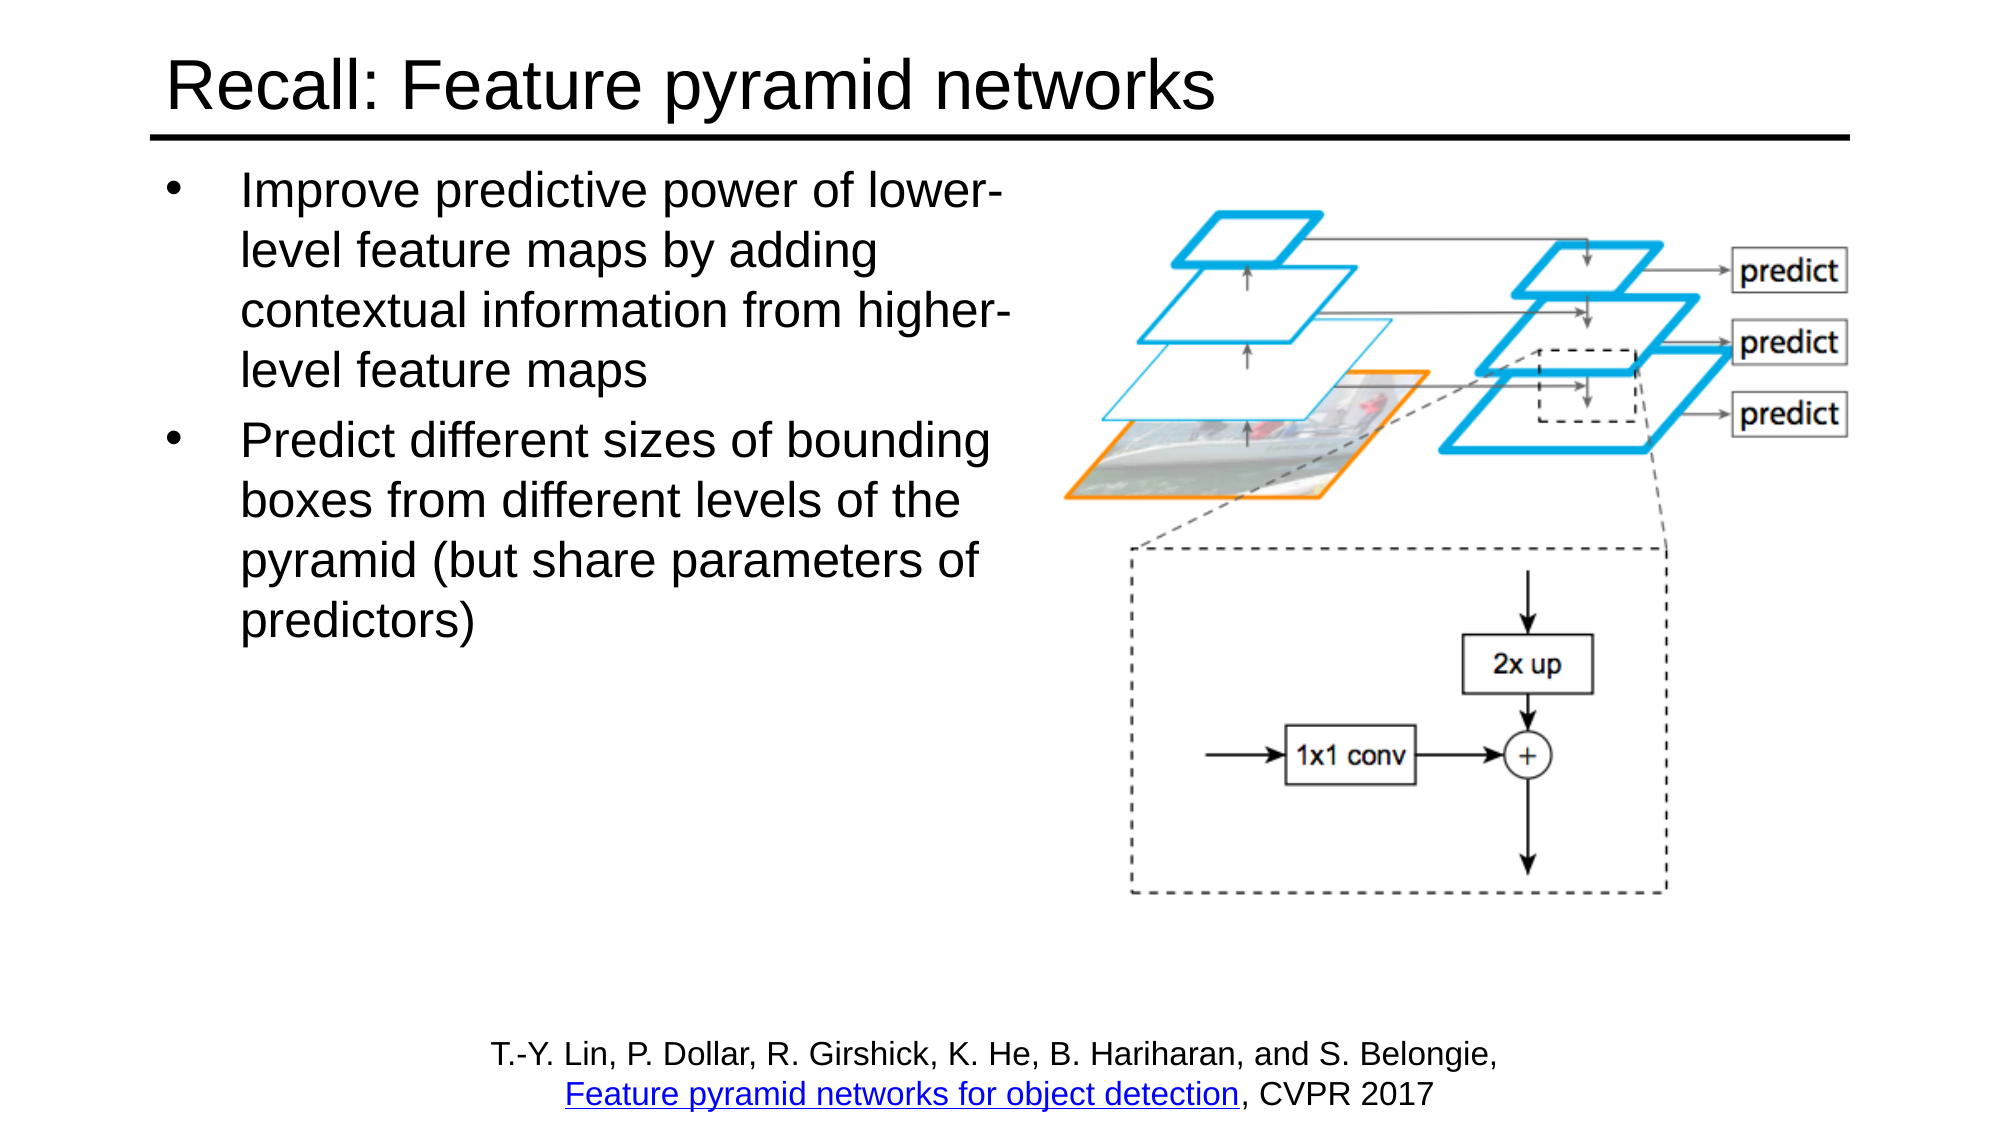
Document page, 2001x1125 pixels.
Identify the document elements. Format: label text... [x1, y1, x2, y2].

list Improve predictive power of lower-level feature maps by adding contextual information from higher-level feature maps Predict different sizes of bounding boxes from different levels of the pyramid (but share parameters of predictors) [149, 149, 1038, 1013]
picture [1015, 174, 1870, 913]
title Recall: Feature pyramid networks [149, 12, 1851, 151]
text_box T.-Y. Lin, P. Dollar, R. Girshick, K. He, B. Hariharan, and S. Belongie, Feature pyramid networks for object detection, CVPR 2017 [287, 1024, 1713, 1120]
